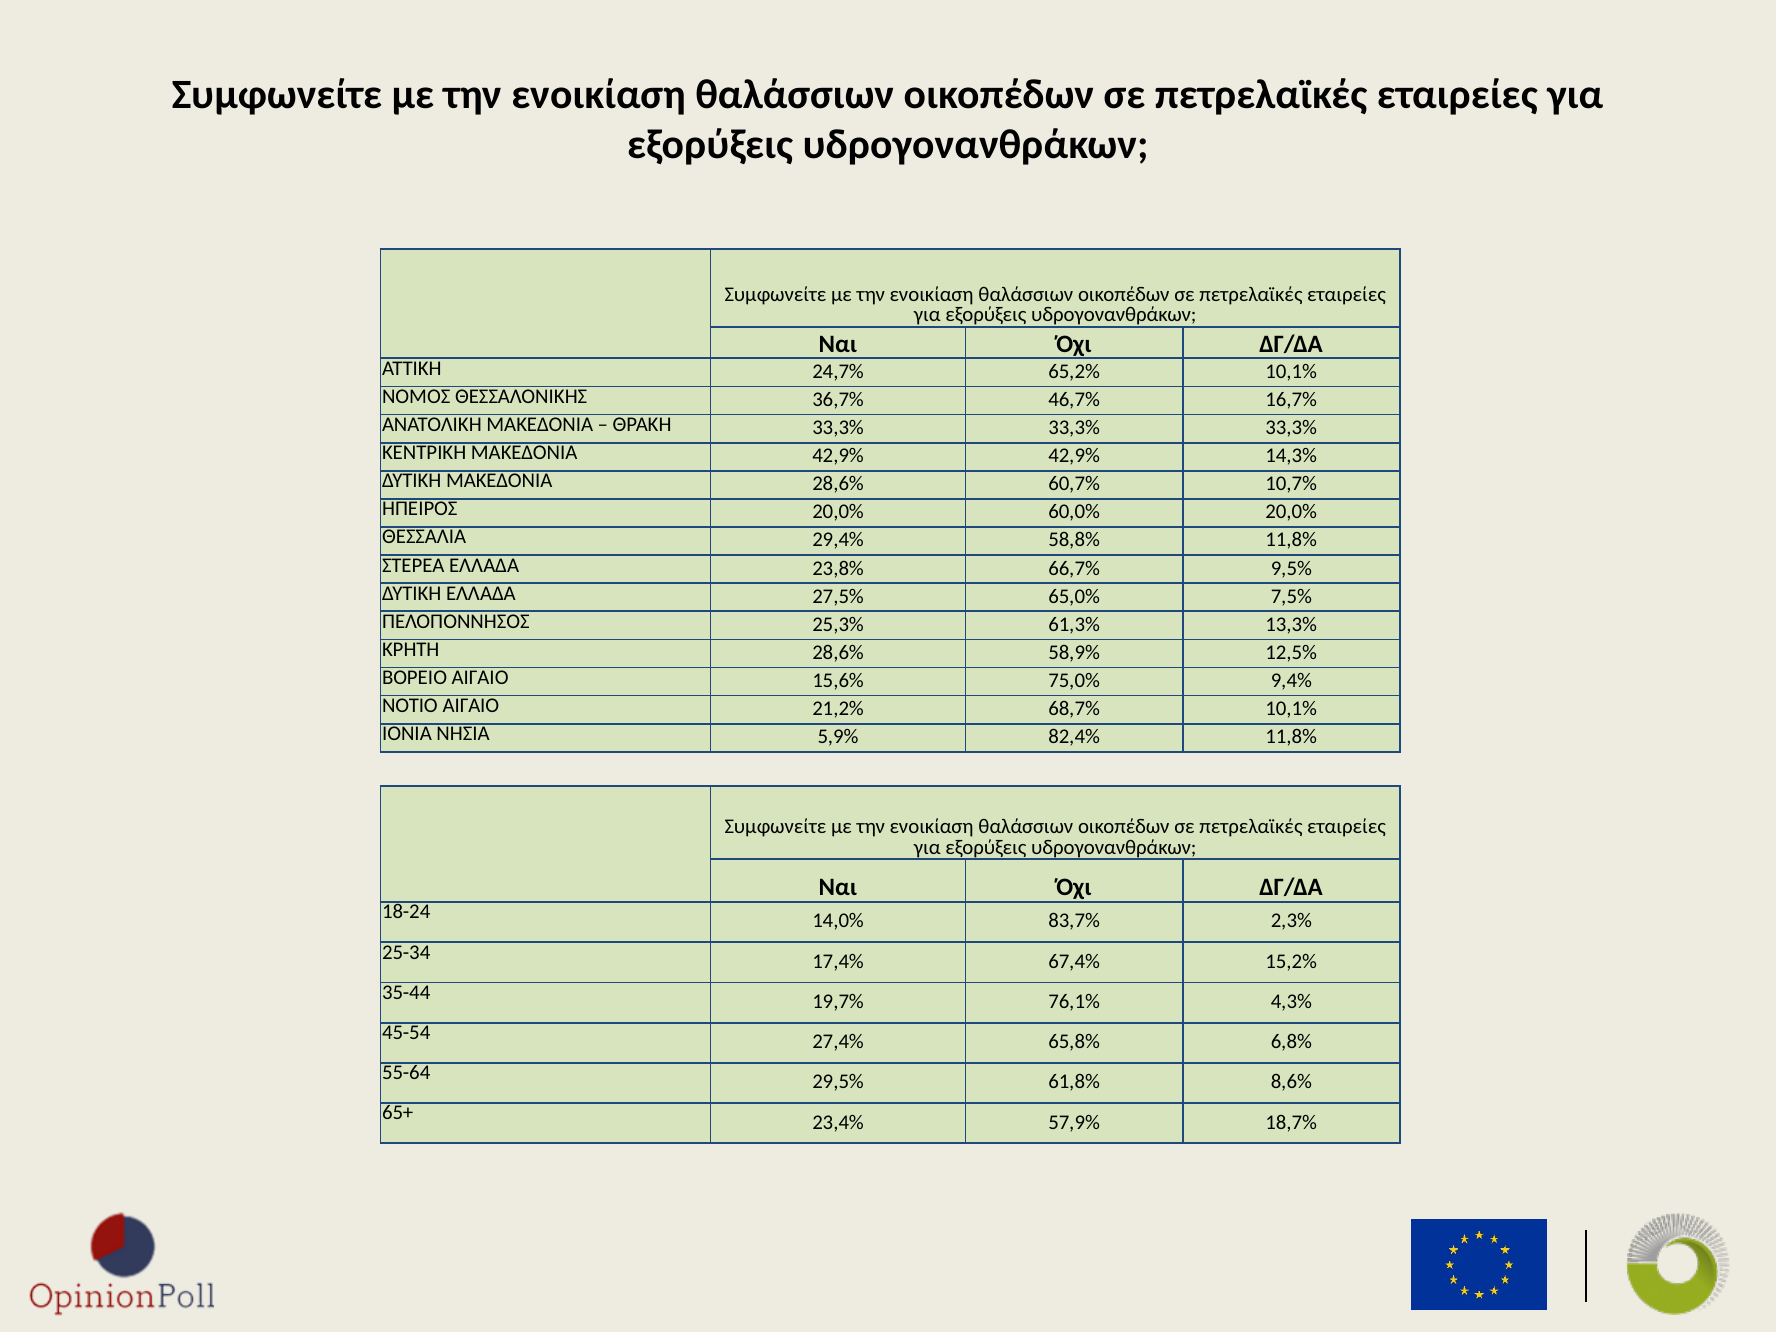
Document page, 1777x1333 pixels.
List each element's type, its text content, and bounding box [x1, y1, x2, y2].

table_cell 65+ [381, 1104, 710, 1132]
table_cell ΝΟΜΟΣ ΘΕΣΣΑΛΟΝΙΚΗΣ [381, 387, 710, 414]
table_cell ΝΟΤΙΟ ΑΙΓΑΙΟ [381, 696, 710, 723]
table_cell ΣΤΕΡΕΑ ΕΛΛΑΔΑ [381, 556, 710, 582]
table_cell 75,0% [966, 668, 1182, 695]
table_cell Ναι [711, 860, 965, 901]
table_cell 61,8% [966, 1064, 1182, 1102]
table_cell 66,7% [966, 556, 1182, 582]
table_cell 45-54 [381, 1024, 710, 1062]
table_cell 8,6% [1184, 1064, 1399, 1102]
table_cell ΘΕΣΣΑΛΙΑ [381, 528, 710, 554]
table_cell 20,0% [1184, 500, 1399, 526]
table_cell 55-64 [381, 1064, 710, 1102]
table_cell 11,8% [1184, 725, 1399, 751]
table_cell 33,3% [966, 415, 1182, 442]
table_cell ΔΓ/ΔΑ [1184, 860, 1399, 901]
table_cell Όχι [966, 328, 1182, 357]
table_cell 36,7% [711, 387, 965, 414]
table_cell 29,4% [711, 528, 965, 554]
table_cell ΙΟΝΙΑ ΝΗΣΙΑ [381, 725, 710, 751]
table_cell 61,3% [966, 612, 1182, 639]
table_cell 5,9% [711, 725, 965, 751]
table_cell ΑΝΑΤΟΛΙΚΗ ΜΑΚΕΔΟΝΙΑ – ΘΡΑΚΗ [381, 415, 710, 442]
table_cell 10,1% [1184, 696, 1399, 723]
table_cell 65,8% [966, 1024, 1182, 1062]
table_cell ΔΥΤΙΚΗ ΕΛΛΑΔΑ [381, 584, 710, 610]
table_cell 14,3% [1184, 444, 1399, 470]
table_cell 67,4% [966, 943, 1182, 982]
table_cell ΑΤΤΙΚΗ [381, 359, 710, 386]
table_cell 17,4% [711, 943, 965, 982]
table_cell 15,2% [1184, 943, 1399, 982]
table_cell 25-34 [381, 943, 710, 982]
table_cell 60,0% [966, 500, 1182, 526]
table_cell 20,0% [711, 500, 965, 526]
table_cell 16,7% [1184, 387, 1399, 414]
table_header [381, 787, 710, 901]
table_cell 12,5% [1184, 640, 1399, 667]
table_cell 24,7% [711, 359, 965, 386]
table_cell 2,3% [1184, 903, 1399, 941]
table_cell 27,5% [711, 584, 965, 610]
table_cell ΗΠΕΙΡΟΣ [381, 500, 710, 526]
table_cell 18,7% [1184, 1104, 1399, 1132]
table_cell 76,1% [966, 983, 1182, 1022]
table_cell 21,2% [711, 696, 965, 723]
table_cell 7,5% [1184, 584, 1399, 610]
table_cell 60,7% [966, 472, 1182, 498]
table_cell 15,6% [711, 668, 965, 695]
table_cell 46,7% [966, 387, 1182, 414]
table_cell 10,7% [1184, 472, 1399, 498]
table_cell 42,9% [966, 444, 1182, 470]
title Συμφωνείτε με την ενοικίαση θαλάσσιων οικοπέδων σε πετρελαϊκές εταιρείες για εξορύξεις υδρογονανθράκων; [122, 70, 1654, 164]
table_cell ΔΓ/ΔΑ [1184, 328, 1399, 357]
table_header Συμφωνείτε με την ενοικίαση θαλάσσιων οικοπέδων σε πετρελαϊκές εταιρείες για εξορύξεις υδρογονανθράκων; [711, 787, 1399, 858]
table_cell 19,7% [711, 983, 965, 1022]
table_cell 10,1% [1184, 359, 1399, 386]
table_cell Όχι [966, 860, 1182, 901]
table_cell 9,4% [1184, 668, 1399, 695]
table_cell 6,8% [1184, 1024, 1399, 1062]
table_cell 14,0% [711, 903, 965, 941]
table_cell 23,4% [711, 1104, 965, 1132]
table_cell 42,9% [711, 444, 965, 470]
table_cell ΒΟΡΕΙΟ ΑΙΓΑΙΟ [381, 668, 710, 695]
table_cell 58,9% [966, 640, 1182, 667]
table_cell 18-24 [381, 903, 710, 941]
table_cell 13,3% [1184, 612, 1399, 639]
table_cell 29,5% [711, 1064, 965, 1102]
table_cell 27,4% [711, 1024, 965, 1062]
table_cell 83,7% [966, 903, 1182, 941]
table_cell 58,8% [966, 528, 1182, 554]
table_cell 68,7% [966, 696, 1182, 723]
table_cell 82,4% [966, 725, 1182, 751]
table_cell 28,6% [711, 472, 965, 498]
table_cell 11,8% [1184, 528, 1399, 554]
table_cell 23,8% [711, 556, 965, 582]
table_cell 57,9% [966, 1104, 1182, 1132]
table_cell 65,0% [966, 584, 1182, 610]
table_cell 65,2% [966, 359, 1182, 386]
table_cell 9,5% [1184, 556, 1399, 582]
table_cell 33,3% [711, 415, 965, 442]
table_cell 28,6% [711, 640, 965, 667]
table_header [381, 250, 710, 357]
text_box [24, 1135, 1737, 1332]
table_header Συμφωνείτε με την ενοικίαση θαλάσσιων οικοπέδων σε πετρελαϊκές εταιρείες για εξορύξεις υδρογονανθράκων; [711, 250, 1399, 326]
table_cell Ναι [711, 328, 965, 357]
table_cell 25,3% [711, 612, 965, 639]
table_cell ΠΕΛΟΠΟΝΝΗΣΟΣ [381, 612, 710, 639]
table_cell 4,3% [1184, 983, 1399, 1022]
table_cell 35-44 [381, 983, 710, 1022]
table_cell ΚΕΝΤΡΙΚΗ ΜΑΚΕΔΟΝΙΑ [381, 444, 710, 470]
table_cell ΔΥΤΙΚΗ ΜΑΚΕΔΟΝΙΑ [381, 472, 710, 498]
table_cell ΚΡΗΤΗ [381, 640, 710, 667]
table_cell 33,3% [1184, 415, 1399, 442]
